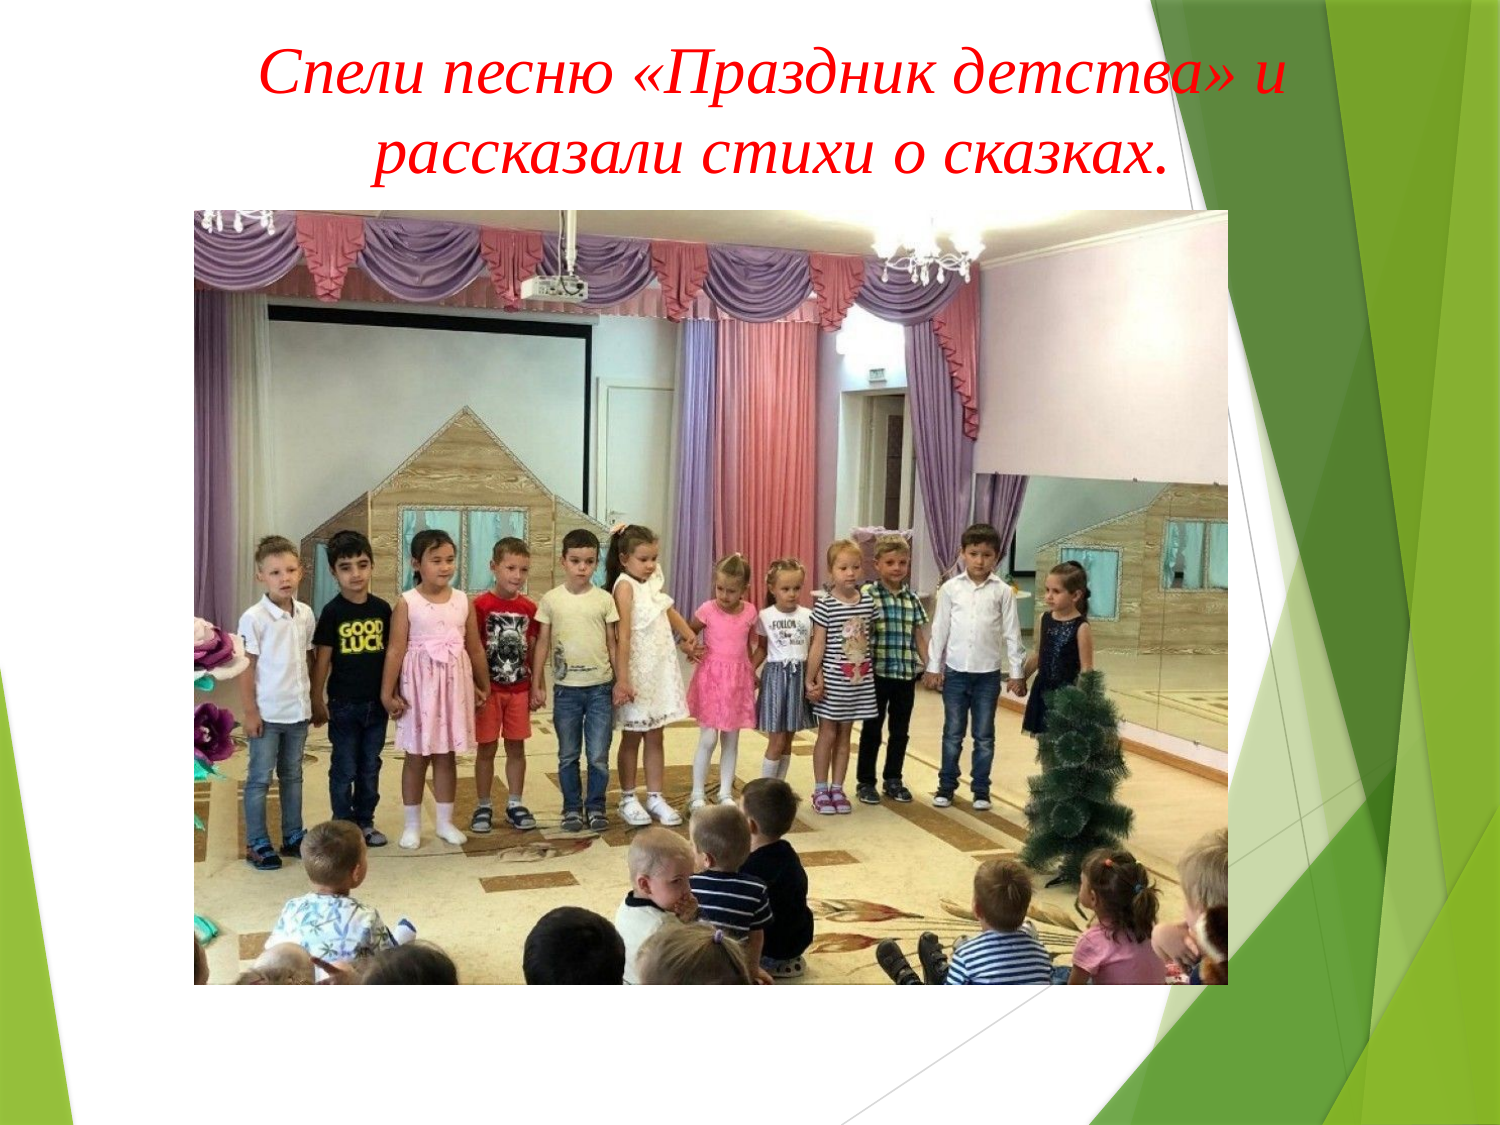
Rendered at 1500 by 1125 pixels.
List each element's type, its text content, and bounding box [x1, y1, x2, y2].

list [194, 209, 1228, 986]
title Спели песню «Праздник детства» и рассказали стихи о сказках. [99, 19, 1447, 355]
